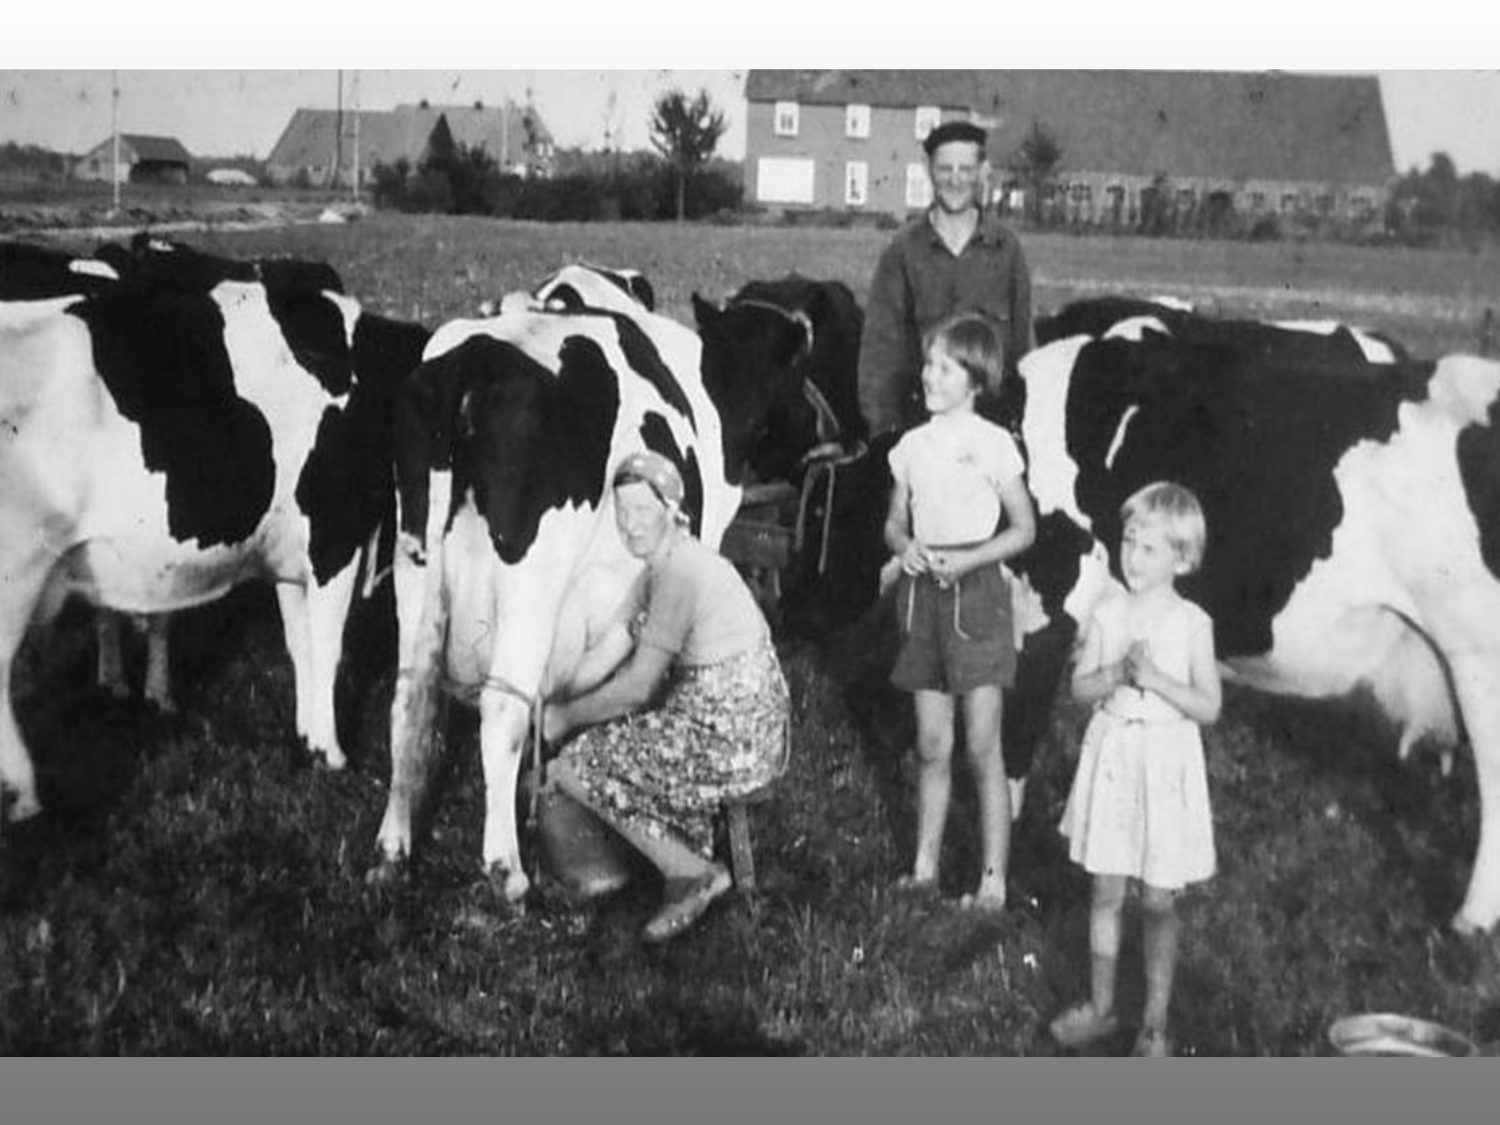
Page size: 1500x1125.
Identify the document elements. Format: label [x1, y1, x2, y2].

picture [0, 68, 1500, 1057]
